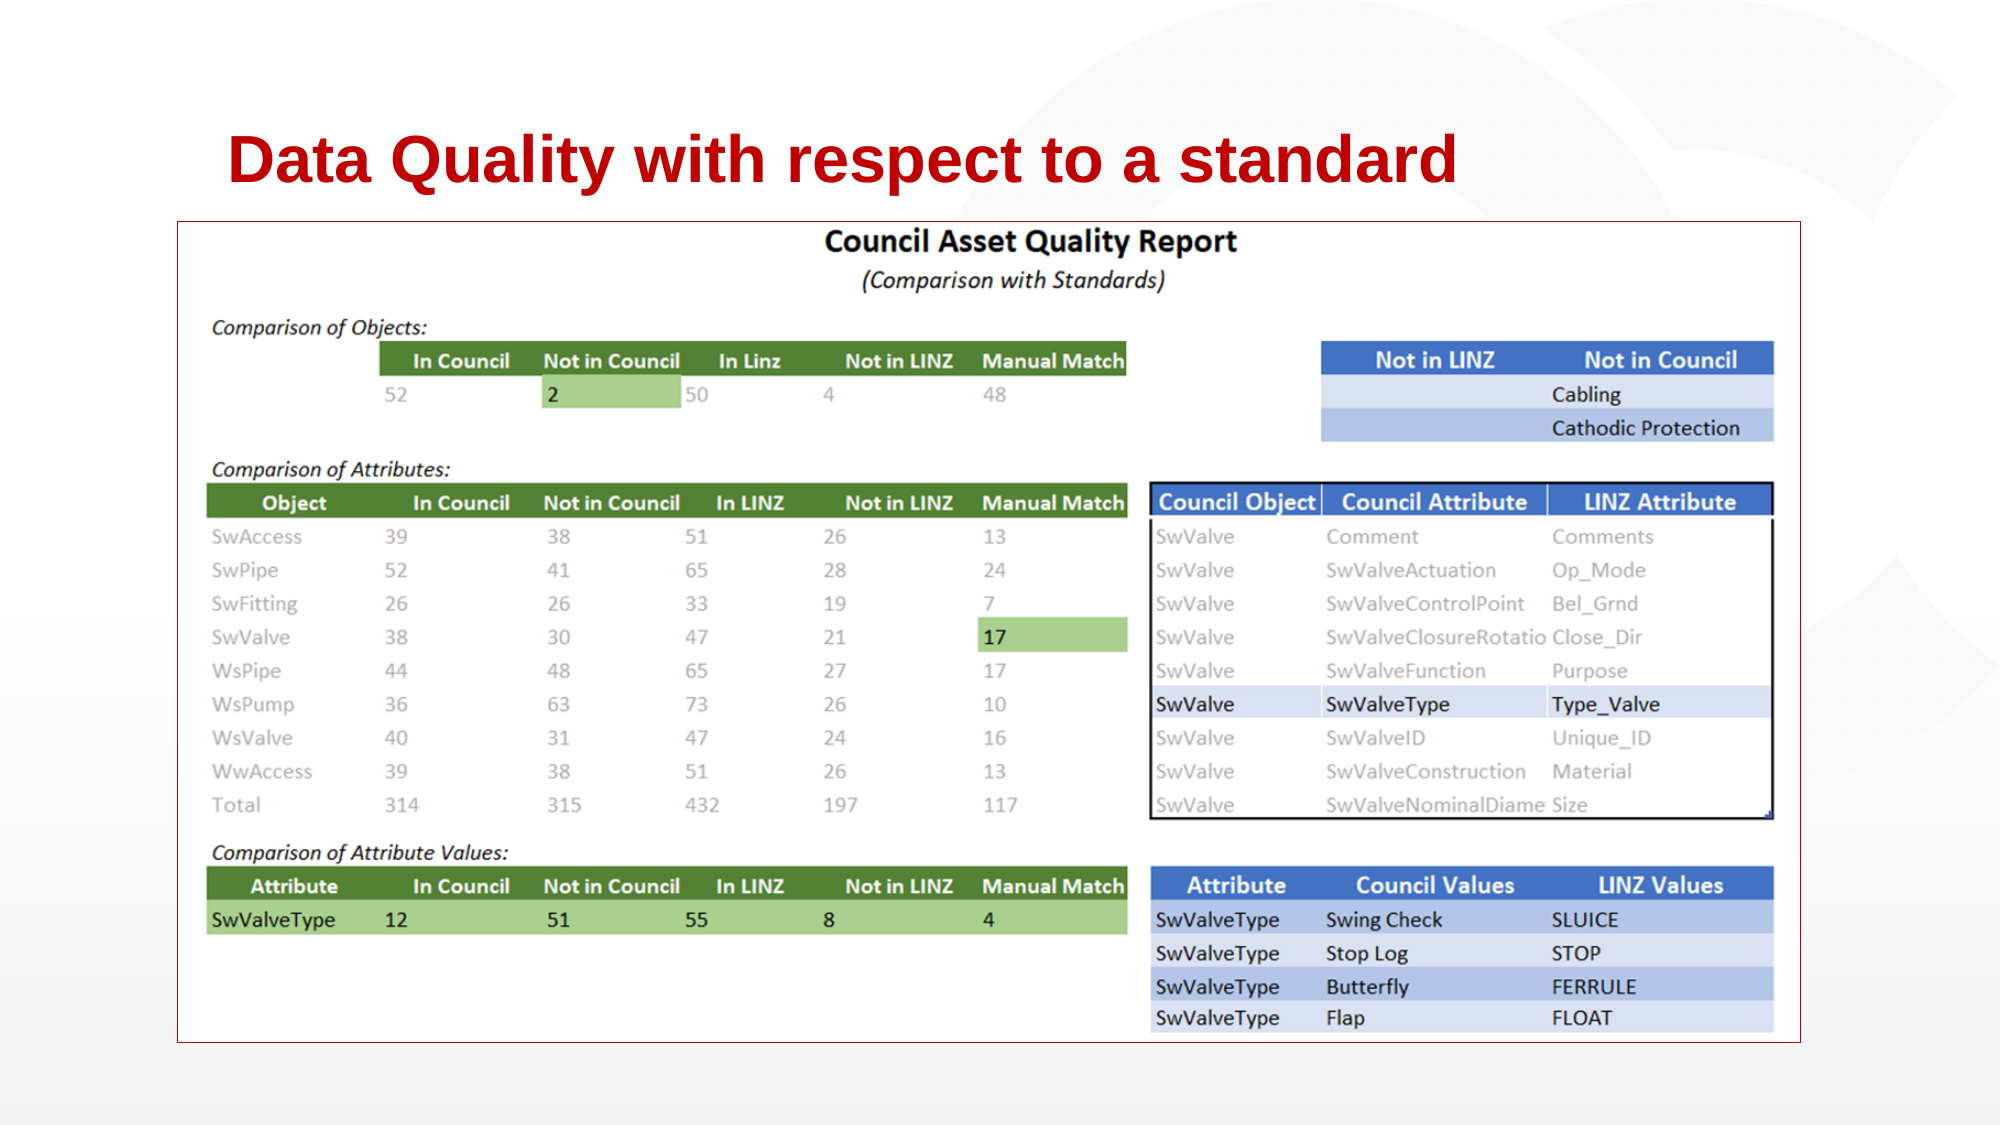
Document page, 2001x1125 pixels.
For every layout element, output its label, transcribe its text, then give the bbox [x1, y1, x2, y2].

picture [177, 221, 1801, 1043]
title Data Quality with respect to a standard [212, 82, 1788, 205]
